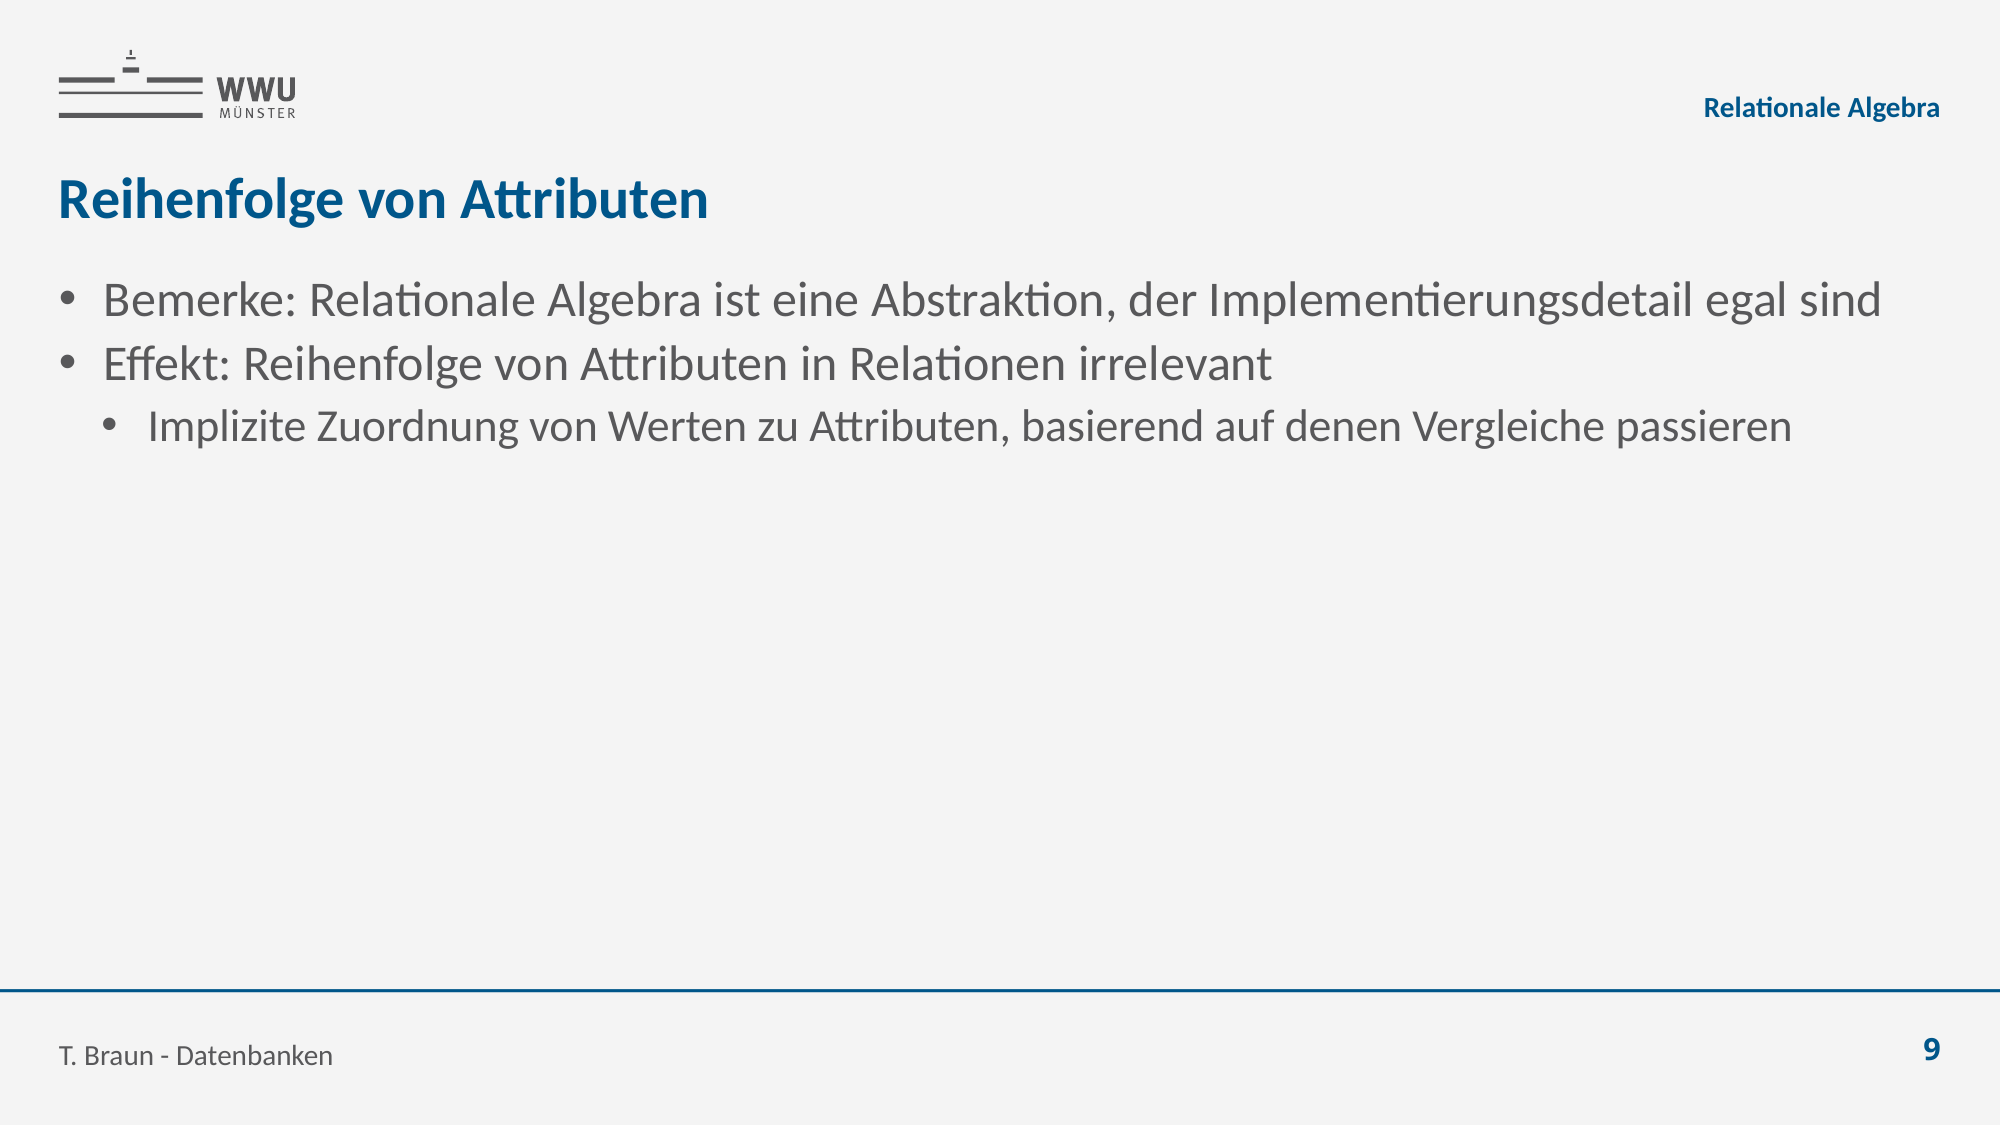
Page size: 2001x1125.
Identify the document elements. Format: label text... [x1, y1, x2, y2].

slide_number 9 [1822, 1012, 1941, 1072]
list Bemerke: Relationale Algebra ist eine Abstraktion, der Implementierungsdetail egal sind Effekt: Reihenfolge von Attributen in Relationen irrelevant Implizite Zuordnung von Werten zu Attributen, basierend auf denen Vergleiche passieren [58, 273, 1941, 969]
footer T. Braun - Datenbanken [58, 1012, 1440, 1072]
slide_number Relationale Algebra [589, 63, 1941, 123]
title Reihenfolge von Attributen [58, 148, 1941, 243]
